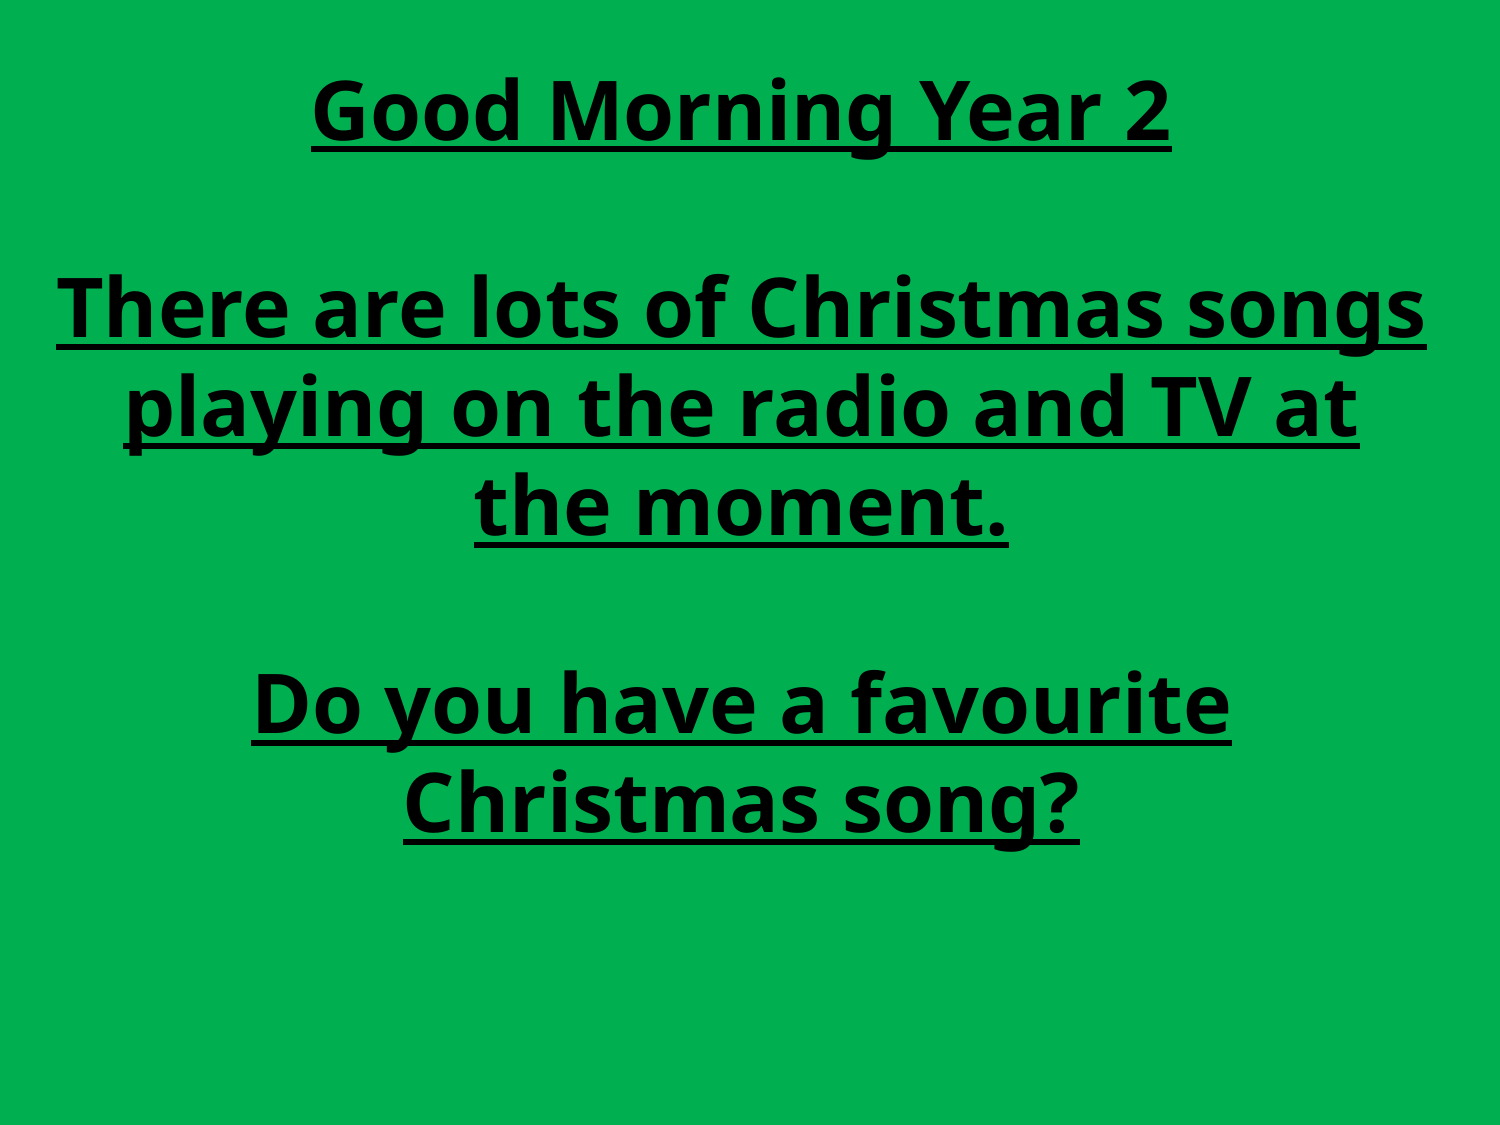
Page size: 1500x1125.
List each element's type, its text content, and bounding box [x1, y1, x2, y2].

title Good Morning Year 2 There are lots of Christmas songs playing on the radio and TV at the moment. Do you have a favourite Christmas song? [28, 631, 1455, 1068]
